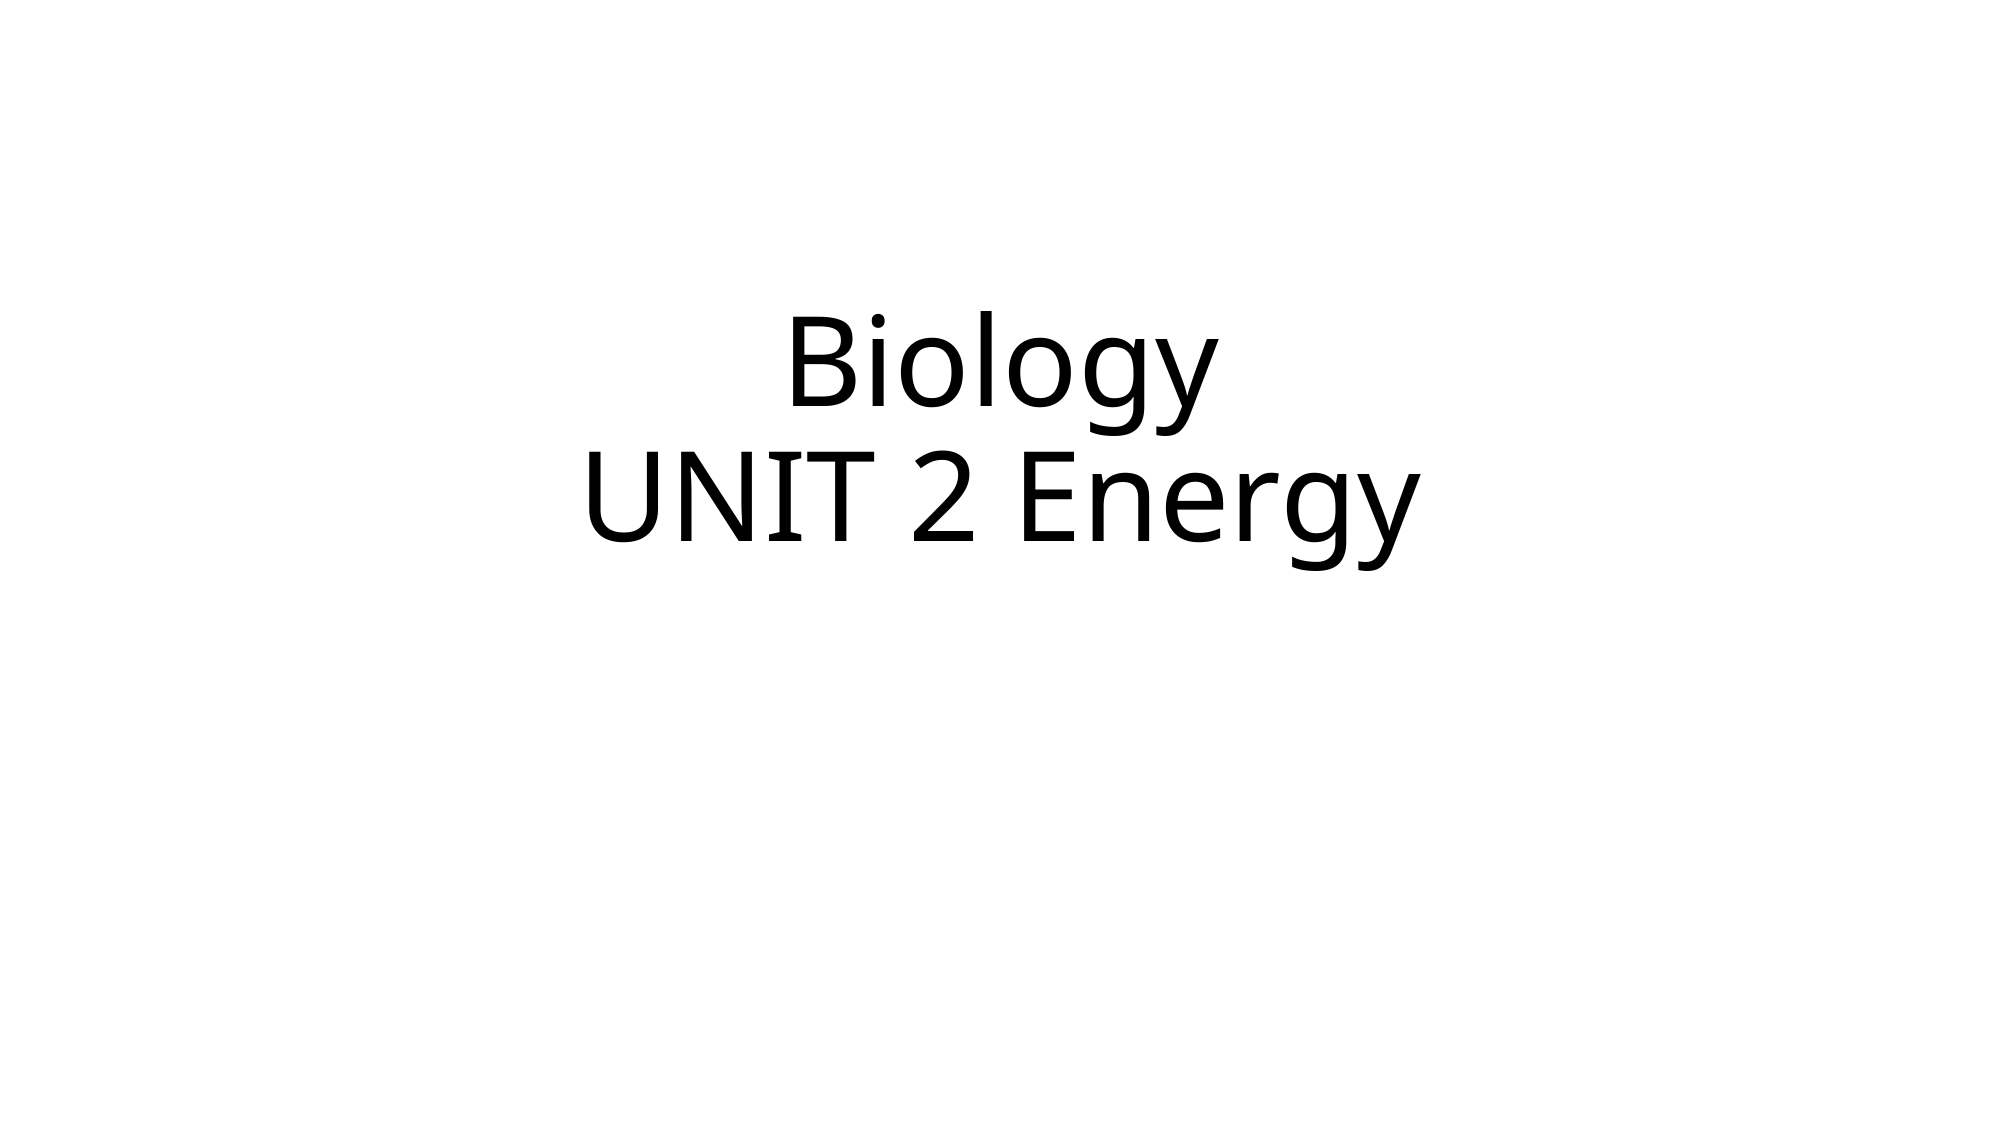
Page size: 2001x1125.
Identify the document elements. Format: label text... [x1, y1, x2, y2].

title Biology UNIT 2 Energy [249, 184, 1750, 576]
